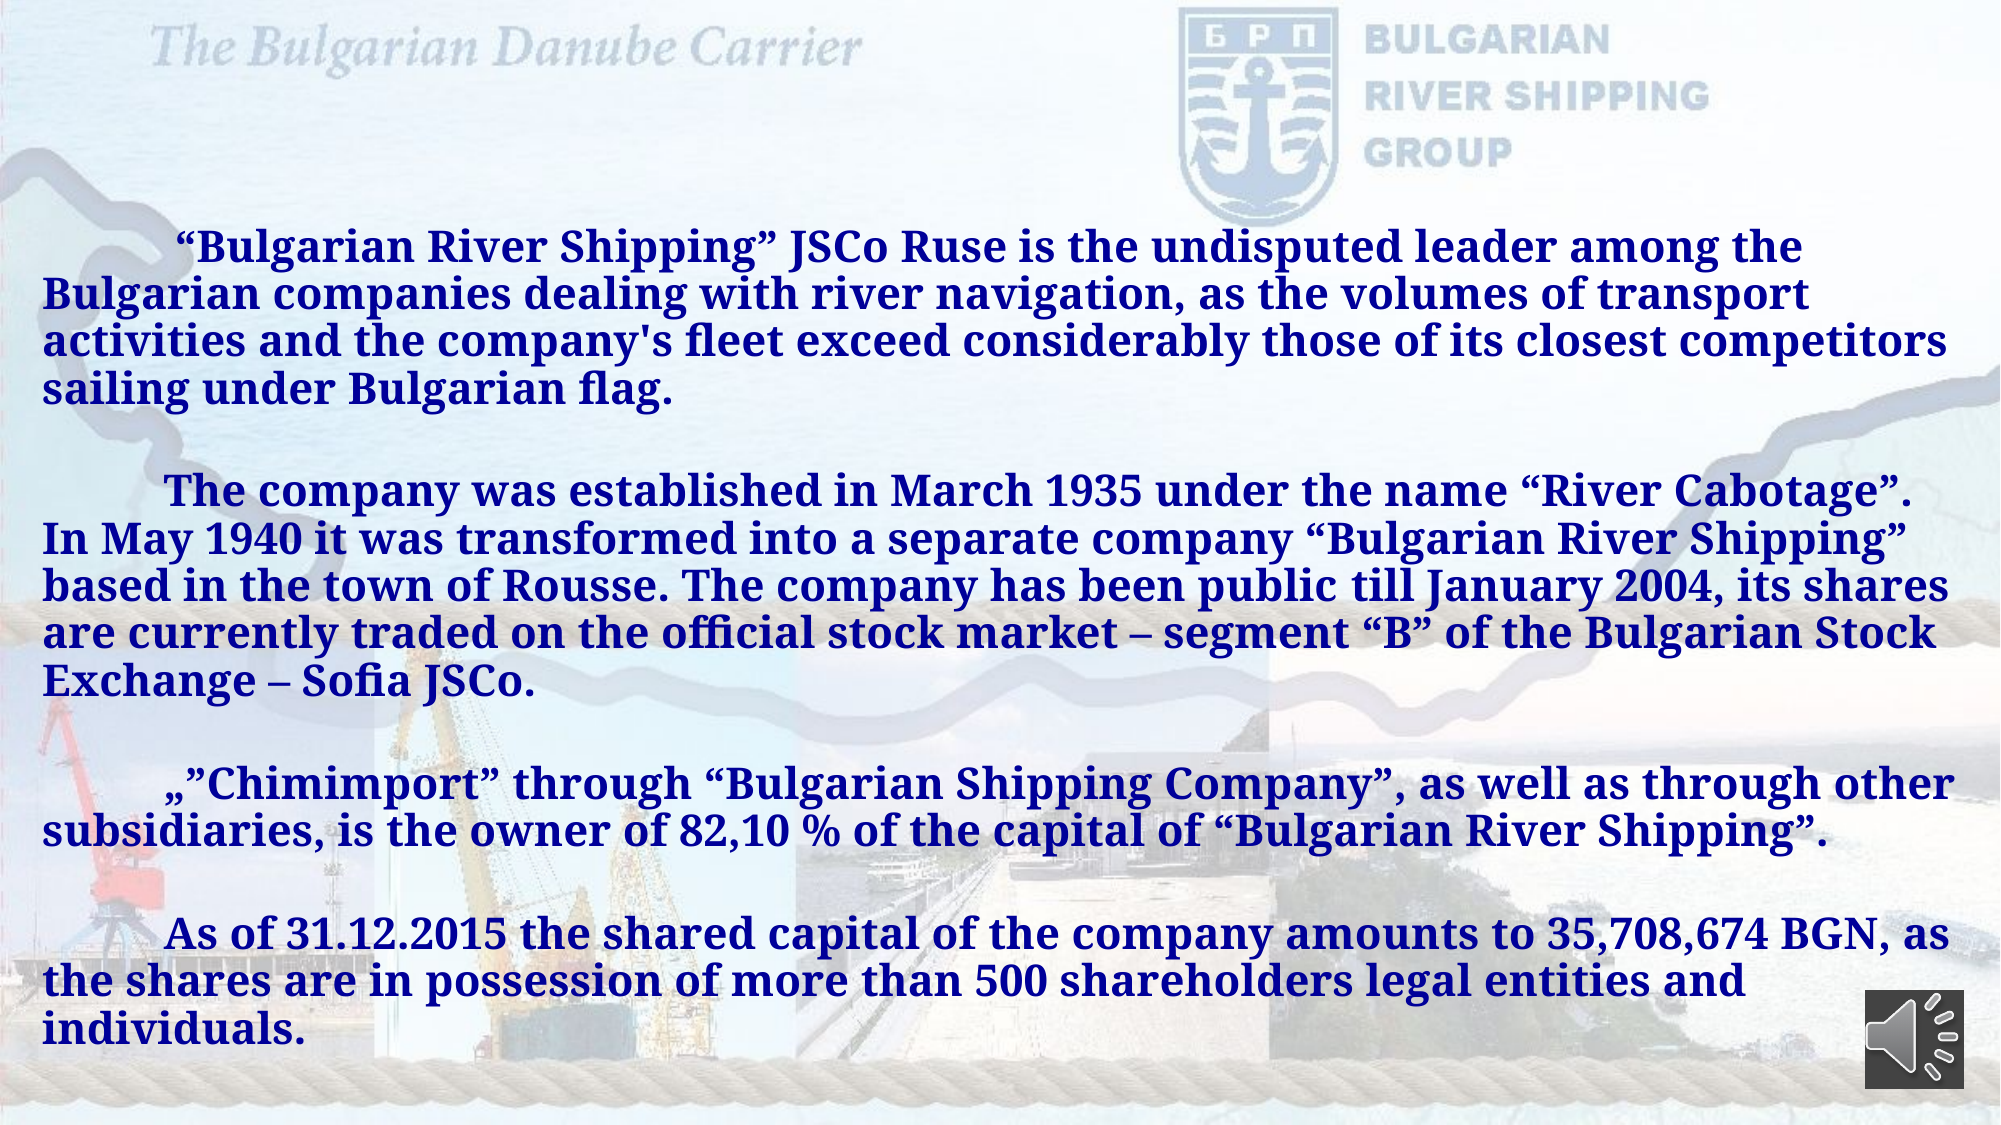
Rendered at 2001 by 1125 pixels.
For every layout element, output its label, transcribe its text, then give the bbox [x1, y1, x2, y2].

list “Bulgarian River Shipping” JSCo Ruse is the undisputed leader among the Bulgarian companies dealing with river navigation, as the volumes of transport activities and the company's fleet exceed considerably those of its closest competitors sailing under Bulgarian flag. The company was established in March 1935 under the name “River Cabotage”. In May 1940 it was transformed into a separate company “Bulgarian River Shipping” based in the town of Rousse. The company has been public till January 2004, its shares are currently traded on the official stock market – segment “B” of the Bulgarian Stock Exchange – Sofia JSCo. „”Chimimport” through “Bulgarian Shipping Company”, as well as through other subsidiaries, is the owner of 82,10 % of the capital of “Bulgarian River Shipping”. As of 31.12.2015 the shared capital of the company amounts to 35,708,674 BGN, as the shares are in possession of more than 500 shareholders legal entities and individuals. [27, 216, 1975, 1084]
picture [0, 0, 2001, 1125]
